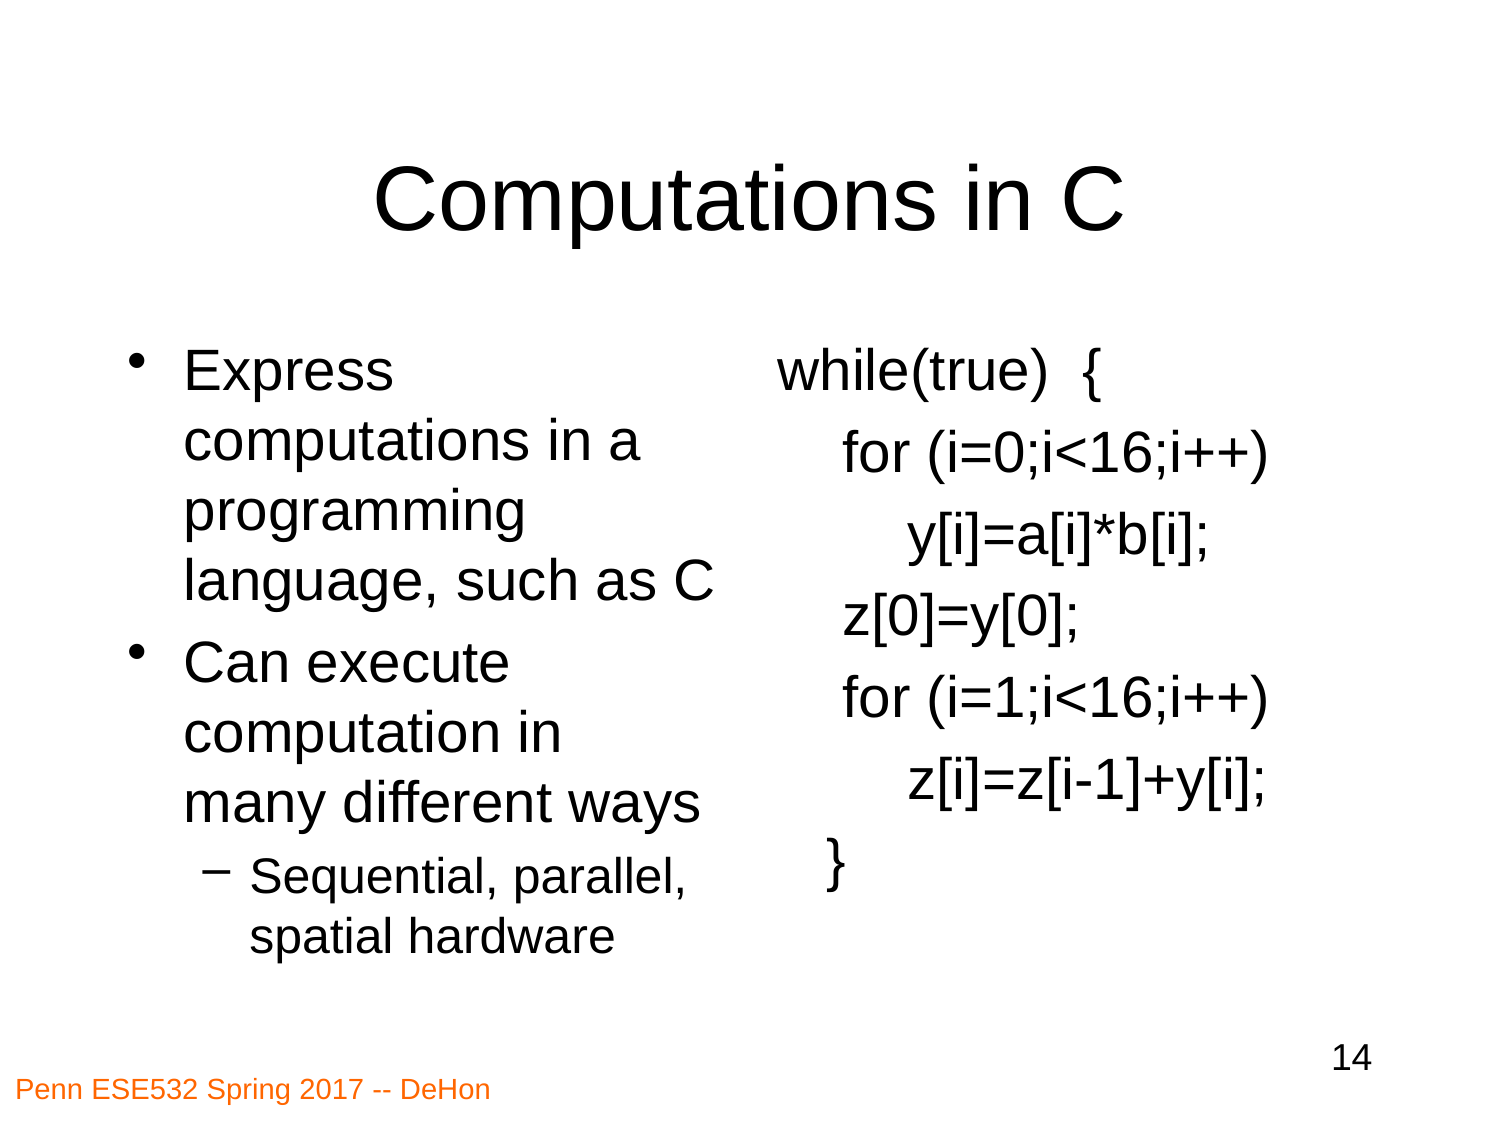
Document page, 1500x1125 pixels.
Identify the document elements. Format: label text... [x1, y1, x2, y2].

slide_number Penn ESE532 Spring 2017 -- DeHon [0, 1062, 613, 1125]
slide_number 14 [1074, 1024, 1388, 1101]
list while(true) { for (i=0;i<16;i++) y[i]=a[i]*b[i]; z[0]=y[0]; for (i=1;i<16;i++) z[i]=z[i-1]+y[i]; } [762, 324, 1438, 1001]
title Computations in C [112, 99, 1388, 288]
list Express computations in a programming language, such as C Can execute computation in many different ways Sequential, parallel, spatial hardware [112, 324, 738, 1001]
